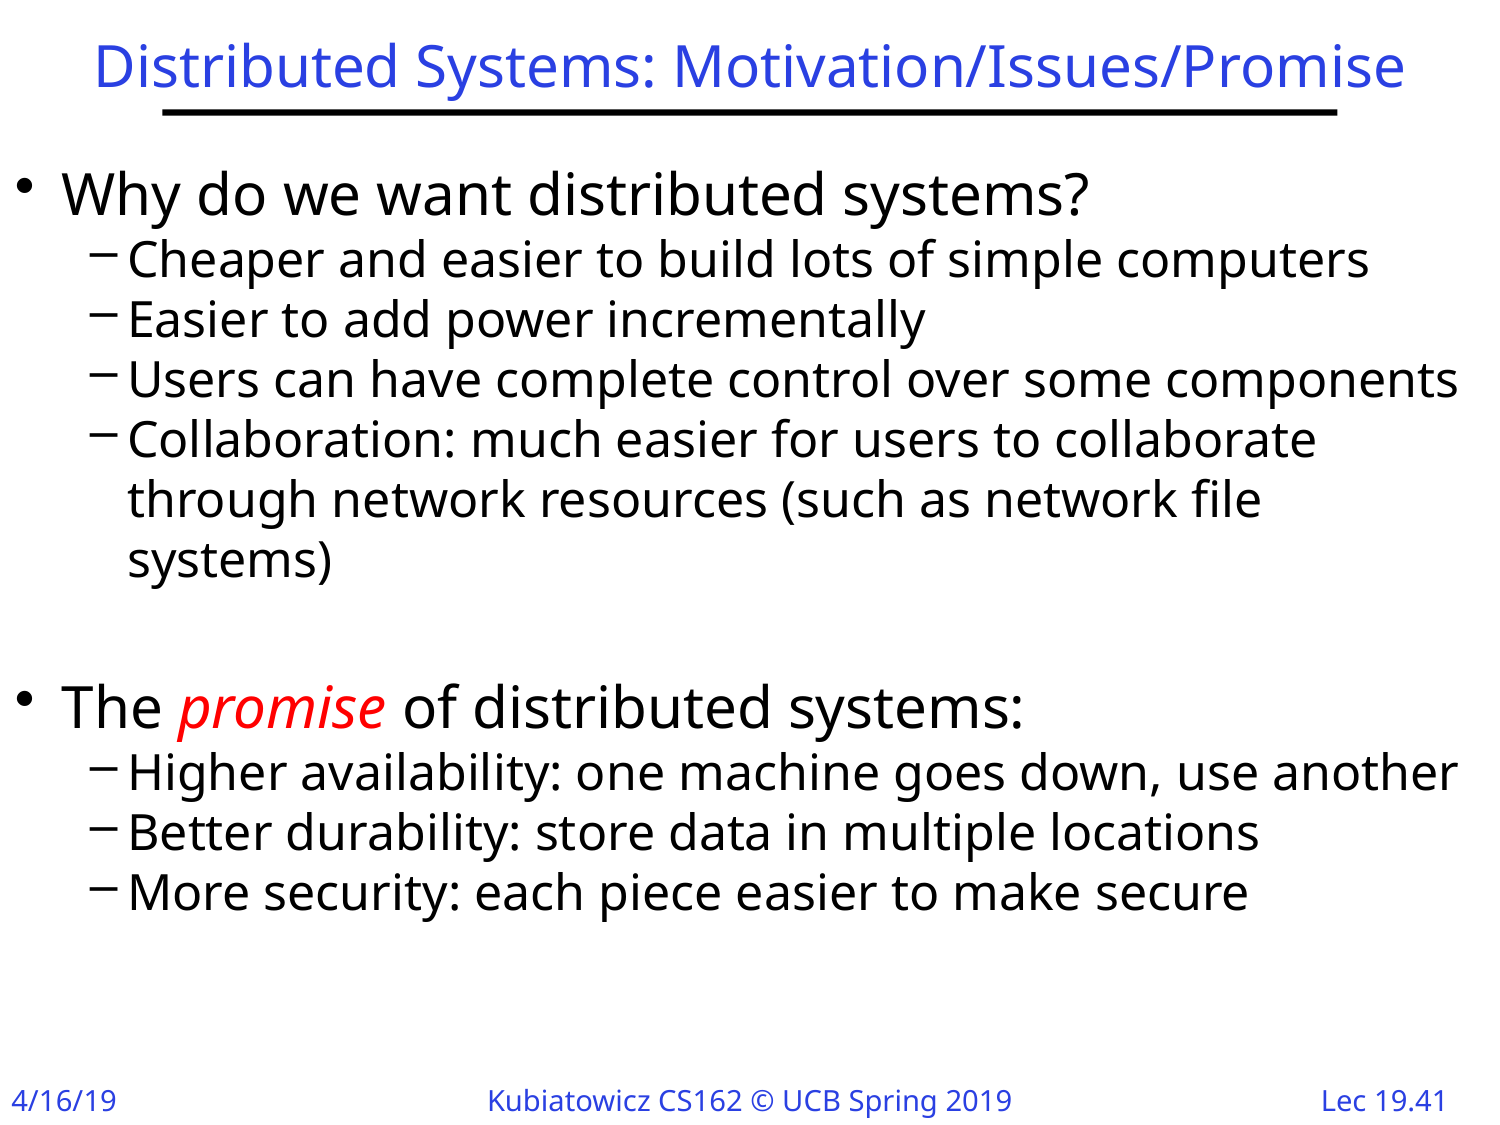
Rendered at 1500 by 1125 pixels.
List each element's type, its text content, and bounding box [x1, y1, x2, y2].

list Why do we want distributed systems? Cheaper and easier to build lots of simple computers Easier to add power incrementally Users can have complete control over some components Collaboration: much easier for users to collaborate through network resources (such as network file systems) The promise of distributed systems: Higher availability: one machine goes down, use another Better durability: store data in multiple locations More security: each piece easier to make secure [0, 149, 1488, 1125]
title Distributed Systems: Motivation/Issues/Promise [50, 24, 1450, 113]
